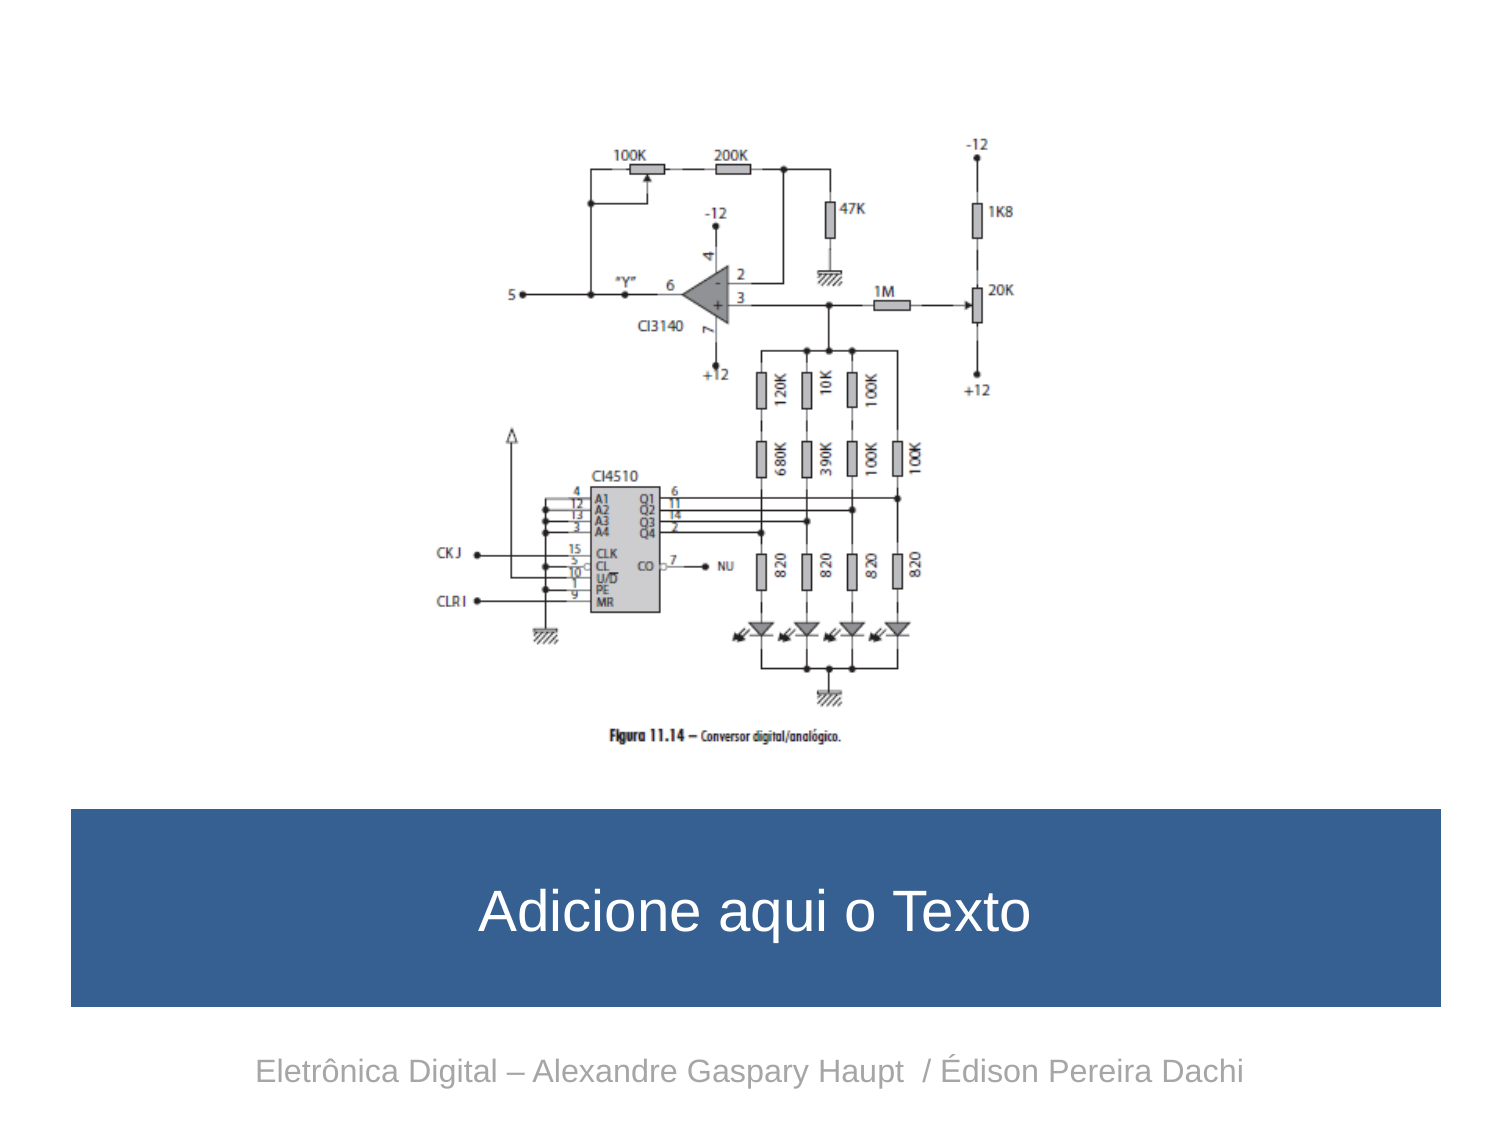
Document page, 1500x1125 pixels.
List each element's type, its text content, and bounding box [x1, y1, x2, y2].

picture [384, 125, 1042, 751]
footer Eletrônica Digital – Alexandre Gaspary Haupt / Édison Pereira Dachi [0, 1042, 1500, 1103]
text_box Adicione aqui o Texto [70, 808, 1442, 1008]
